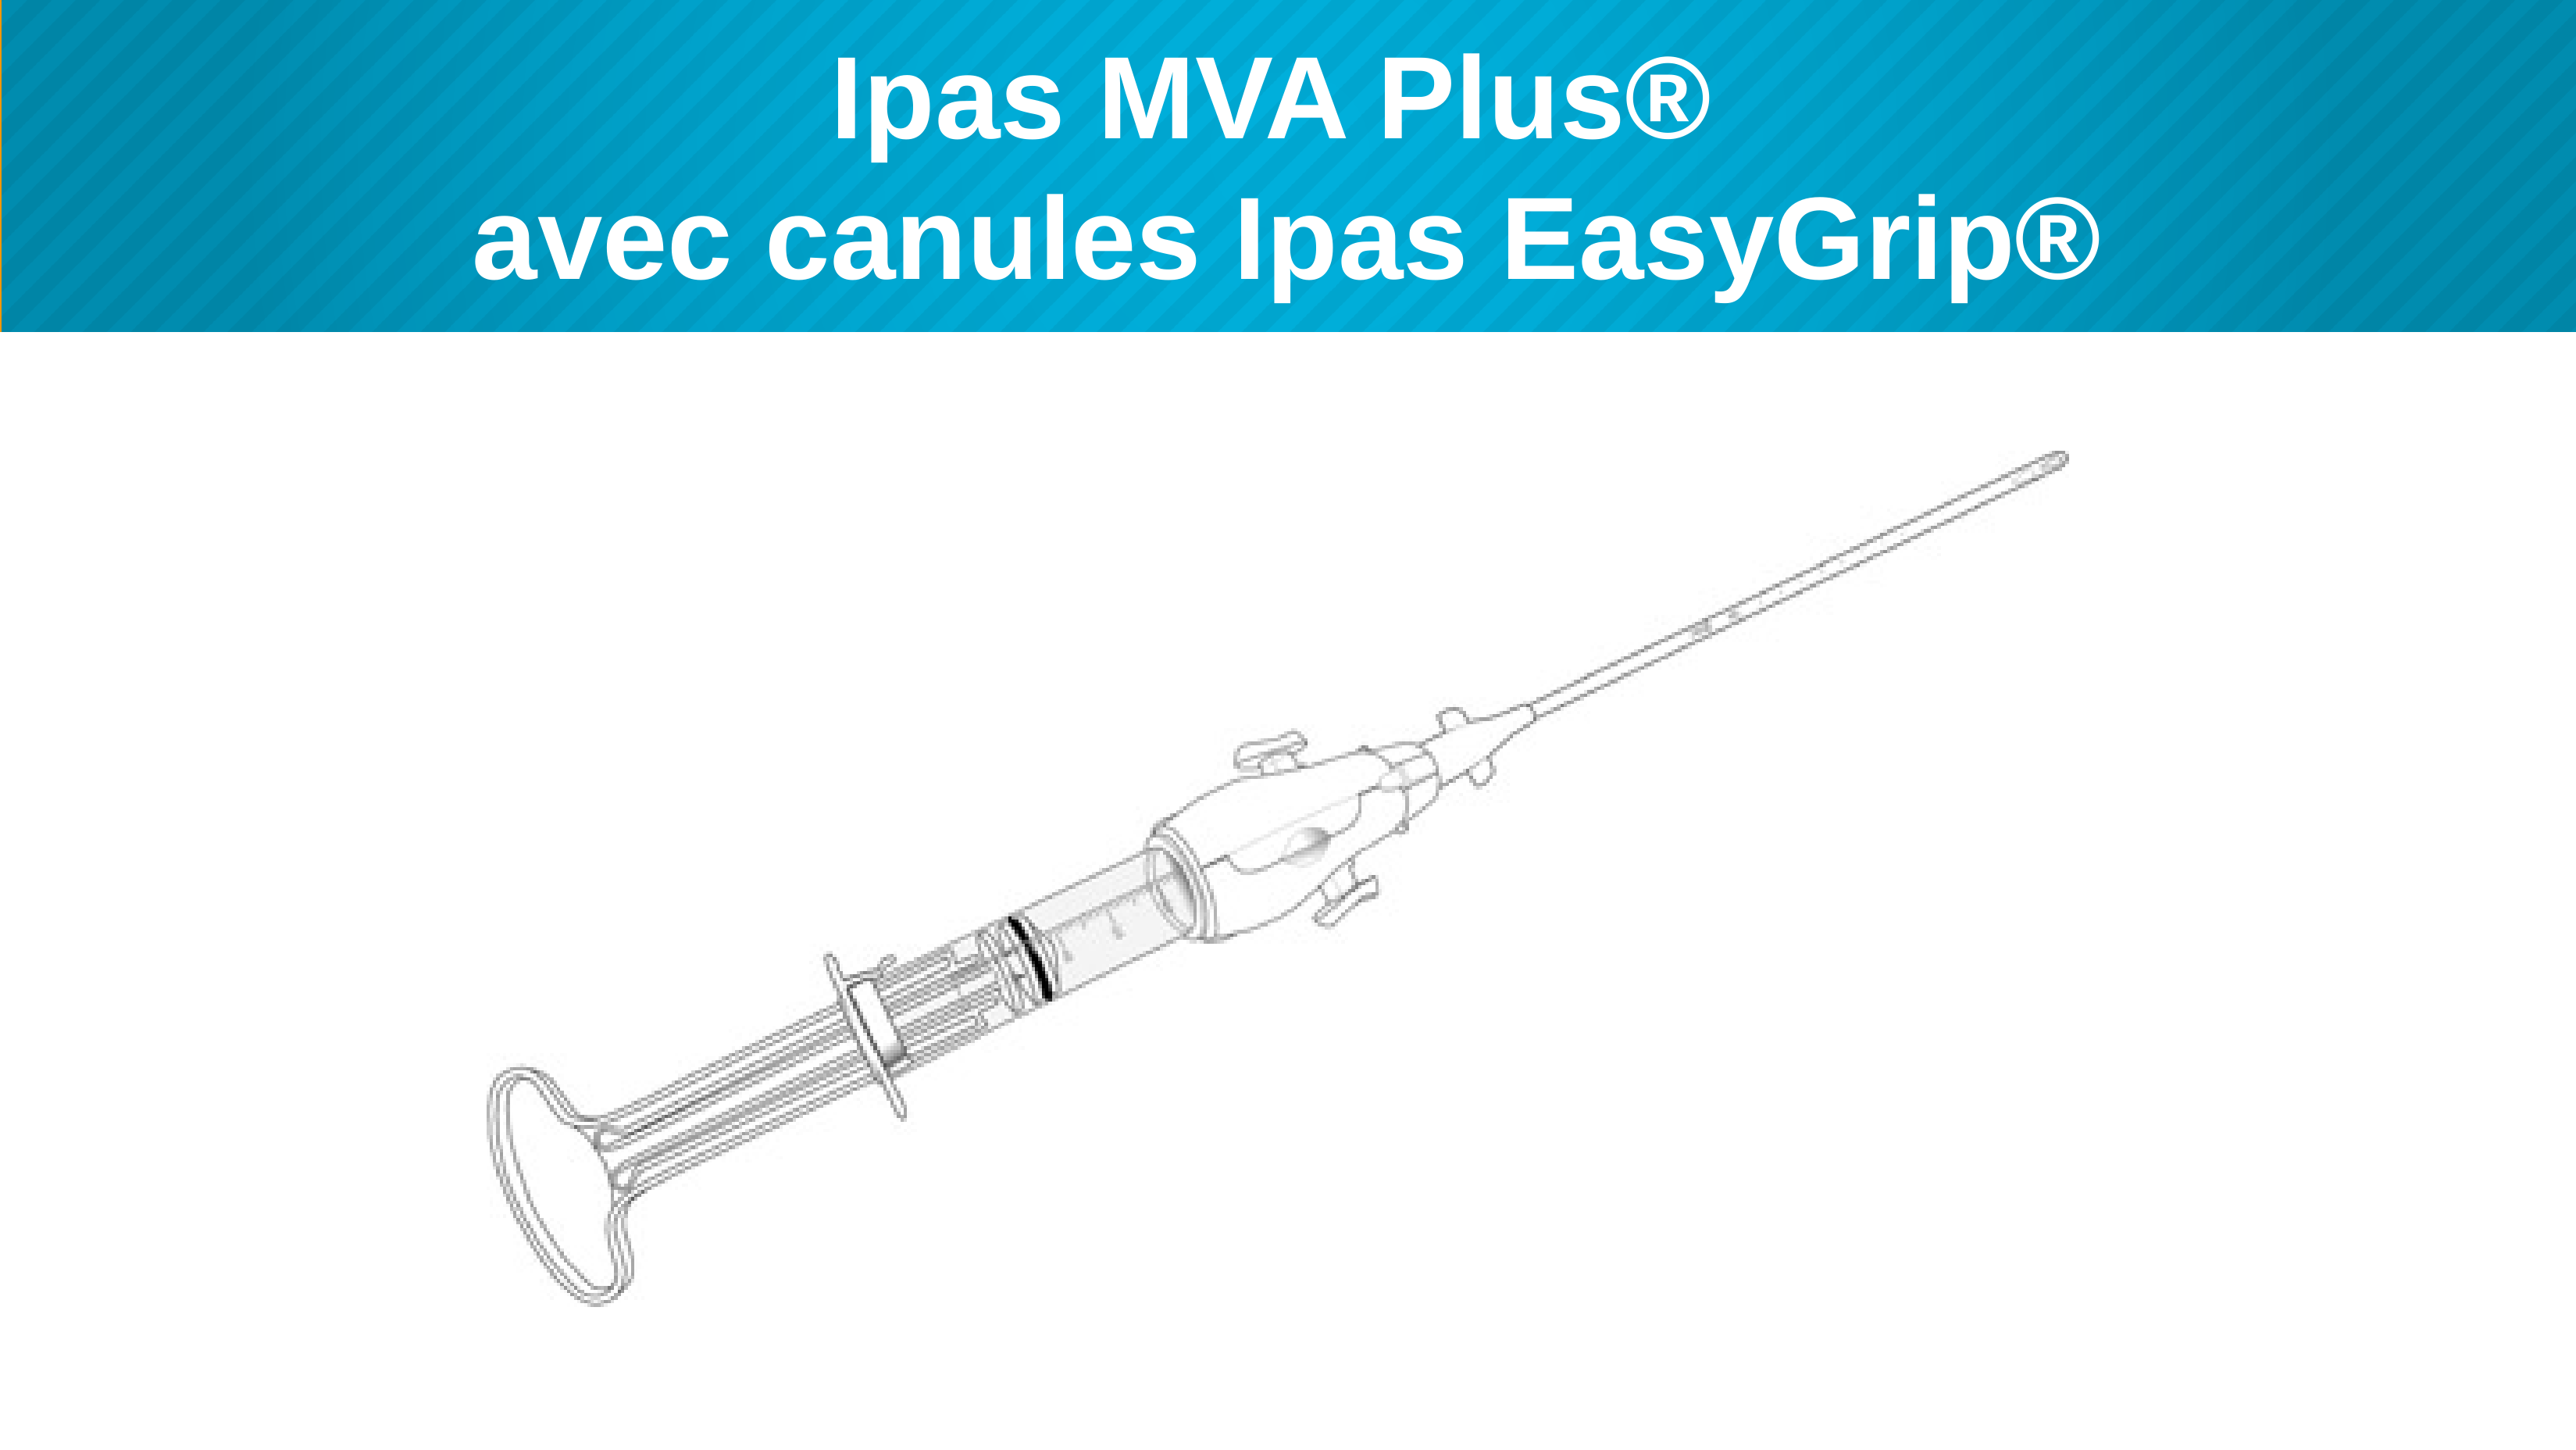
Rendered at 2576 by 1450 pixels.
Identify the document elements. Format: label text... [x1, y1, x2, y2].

title Ipas MVA Plus® avec canules Ipas EasyGrip® [106, 21, 2470, 306]
picture [487, 451, 2070, 1307]
